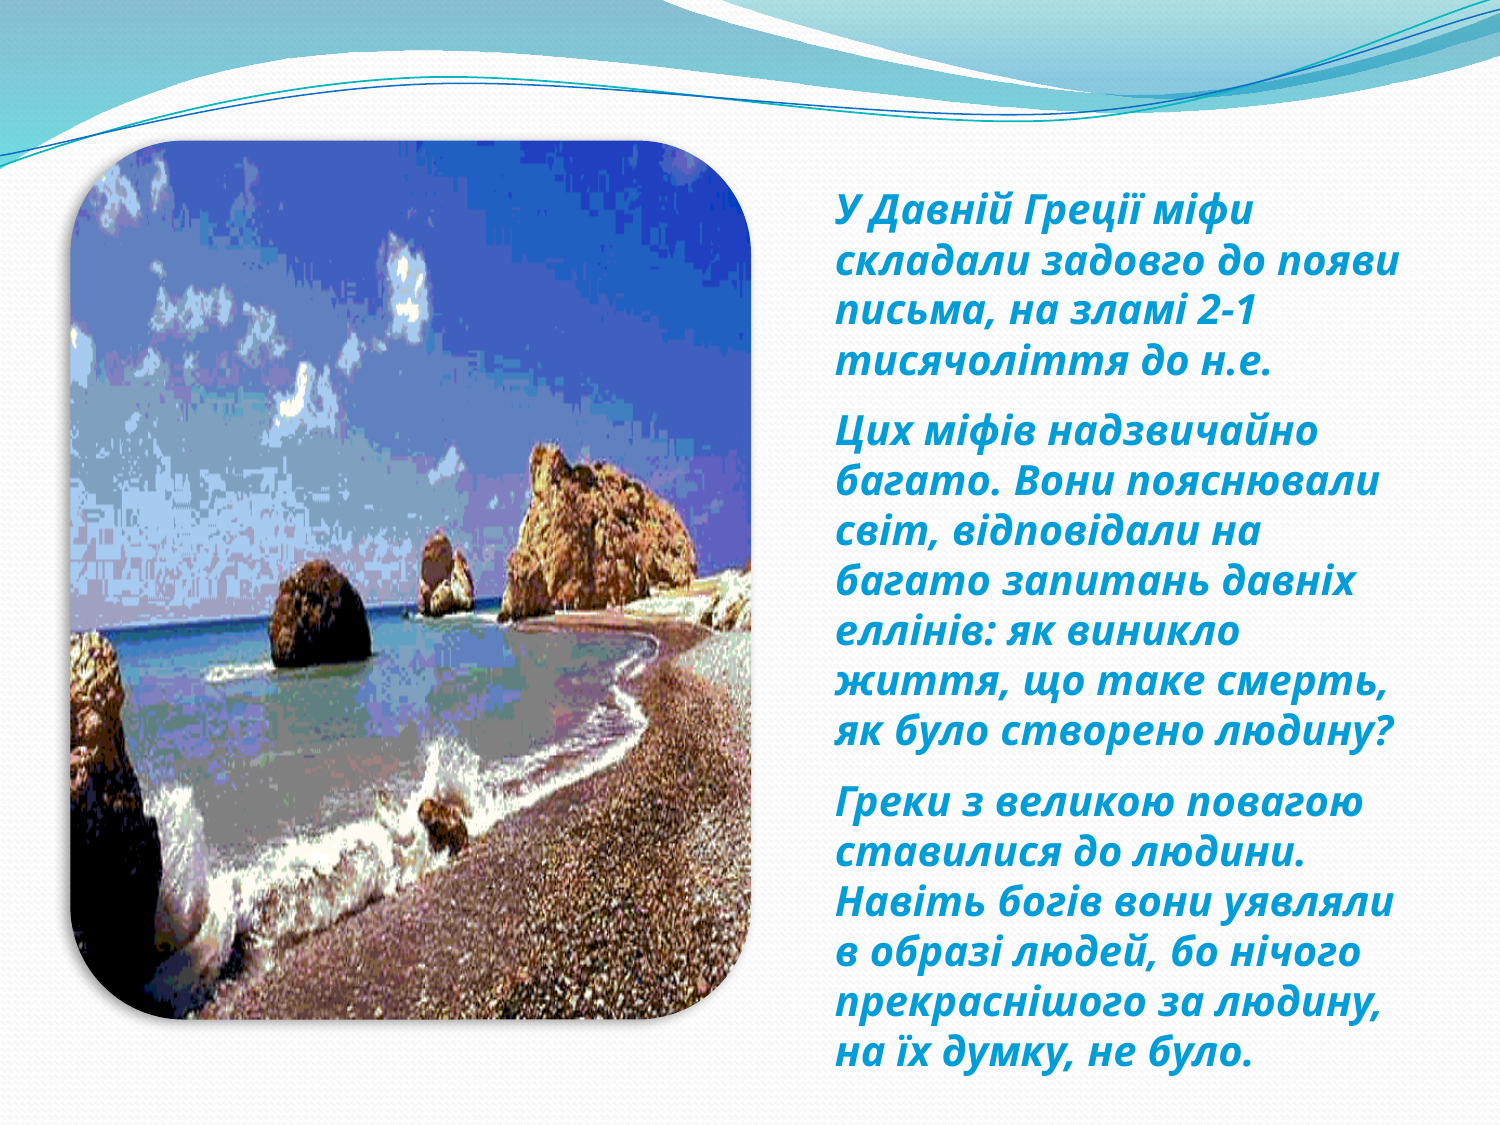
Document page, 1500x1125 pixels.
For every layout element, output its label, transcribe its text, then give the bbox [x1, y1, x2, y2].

text_box У Давній Греції міфи складали задовго до появи письма, на зламі 2-1 тисячоліття до н.е. Цих міфів надзвичайно багато. Вони пояснювали світ, відповідали на багато запитань давніх еллінів: як виникло життя, що таке смерть, як було створено людину? Греки з великою повагою ставилися до людини. Навіть богів вони уявляли в образі людей, бо нічого прекраснішого за людину, на їх думку, не було. [820, 175, 1439, 1083]
picture [70, 140, 752, 1020]
